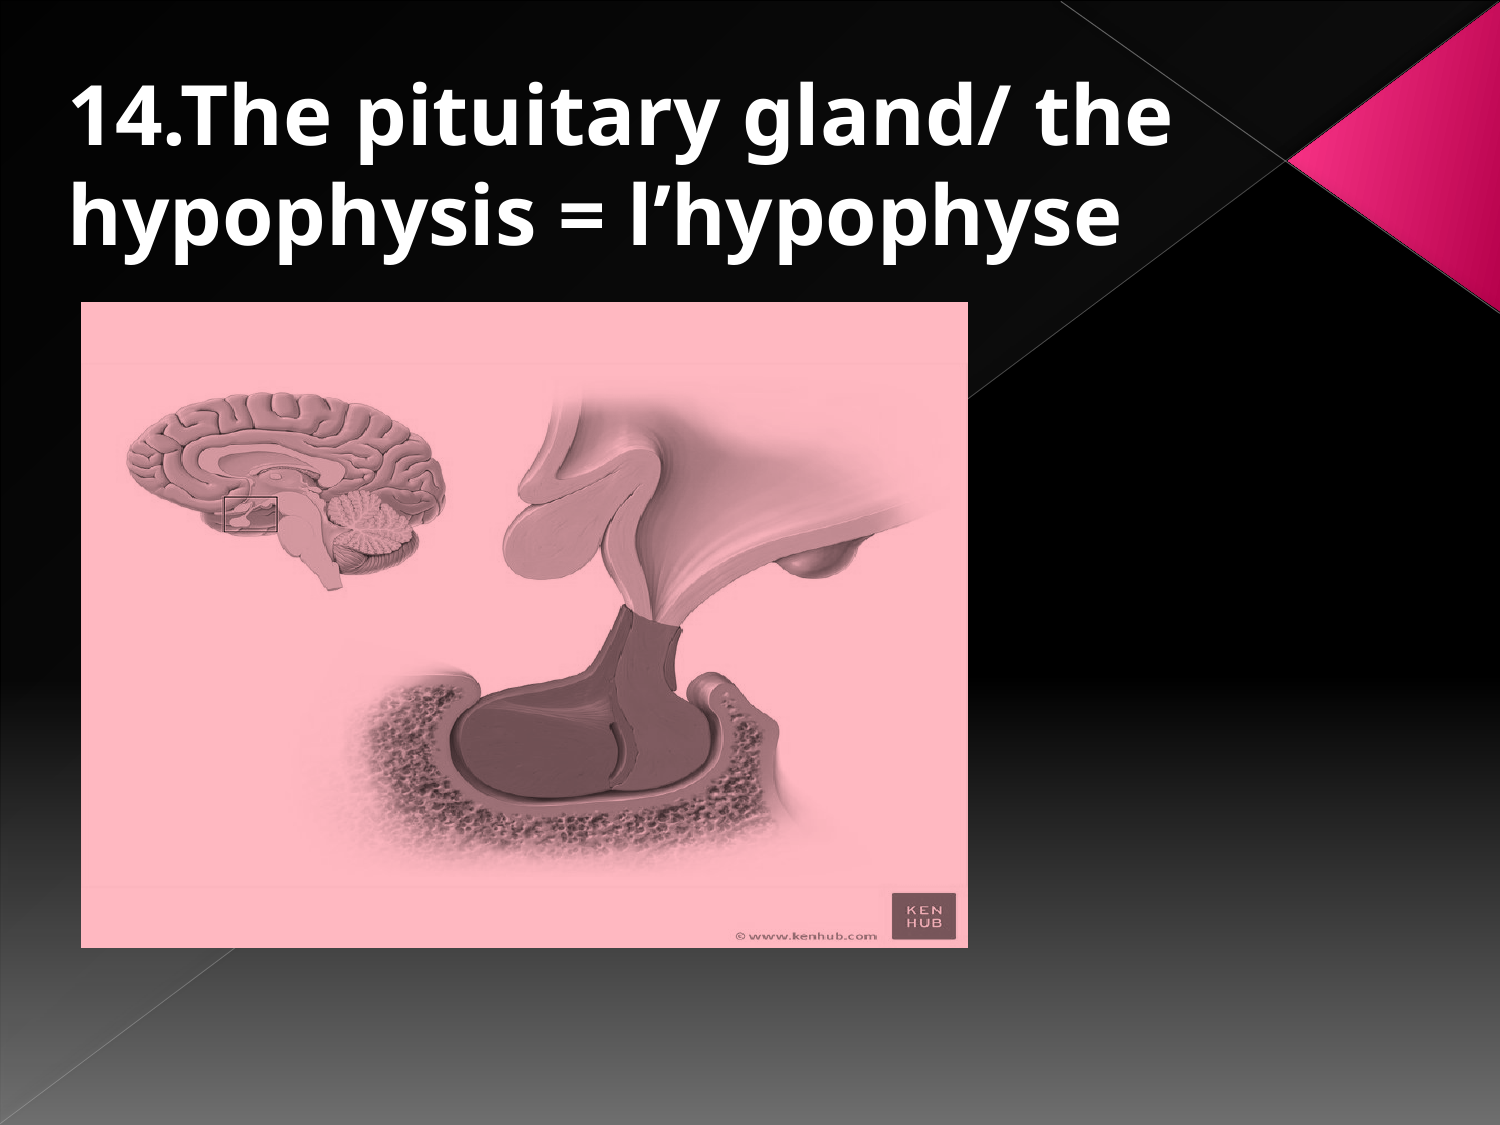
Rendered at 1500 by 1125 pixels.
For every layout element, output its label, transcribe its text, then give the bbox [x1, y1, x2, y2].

picture [81, 302, 968, 949]
text_box 14.The pituitary gland/ the hypophysis = l’hypophyse [53, 54, 1329, 270]
